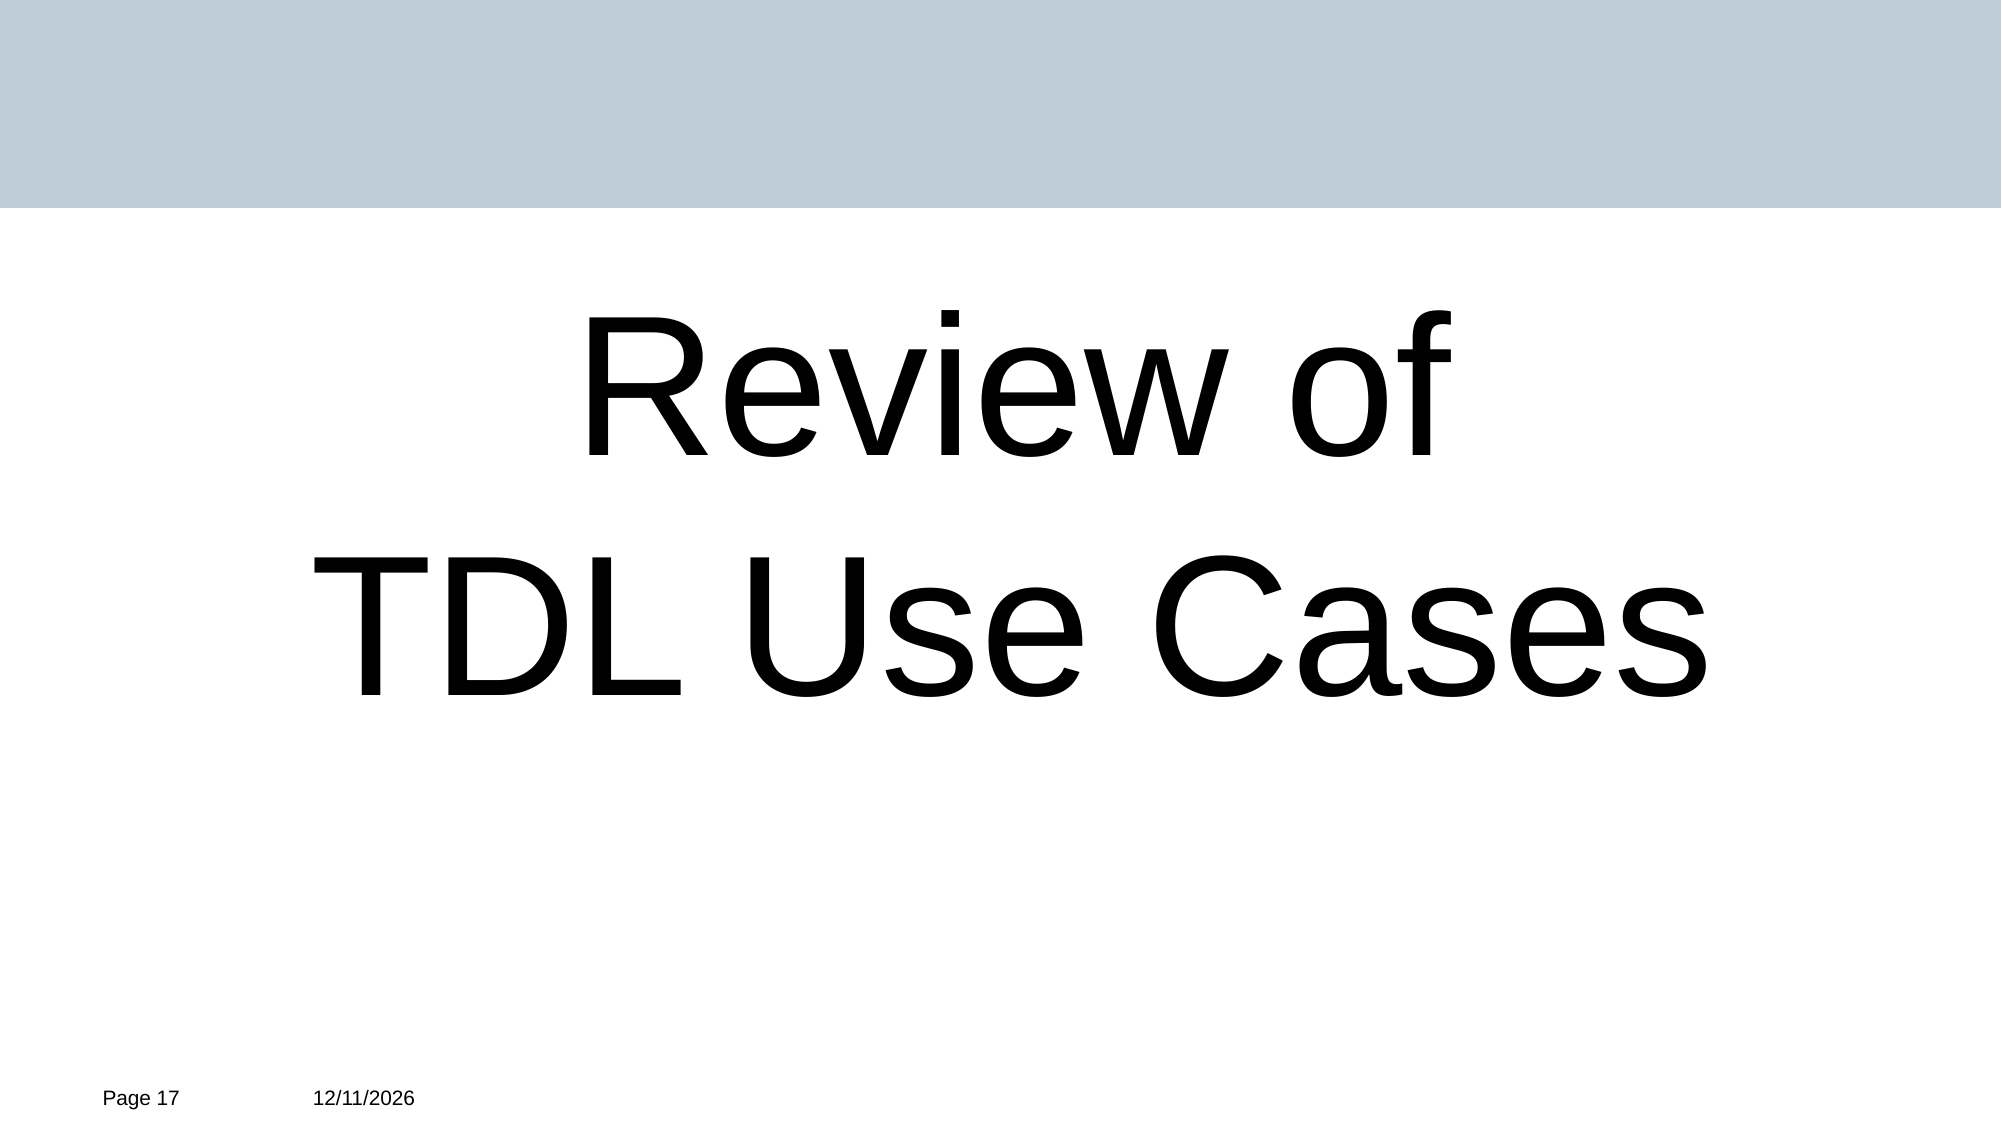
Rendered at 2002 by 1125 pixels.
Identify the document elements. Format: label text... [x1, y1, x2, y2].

list Review of TDL Use Cases [102, 255, 1923, 953]
